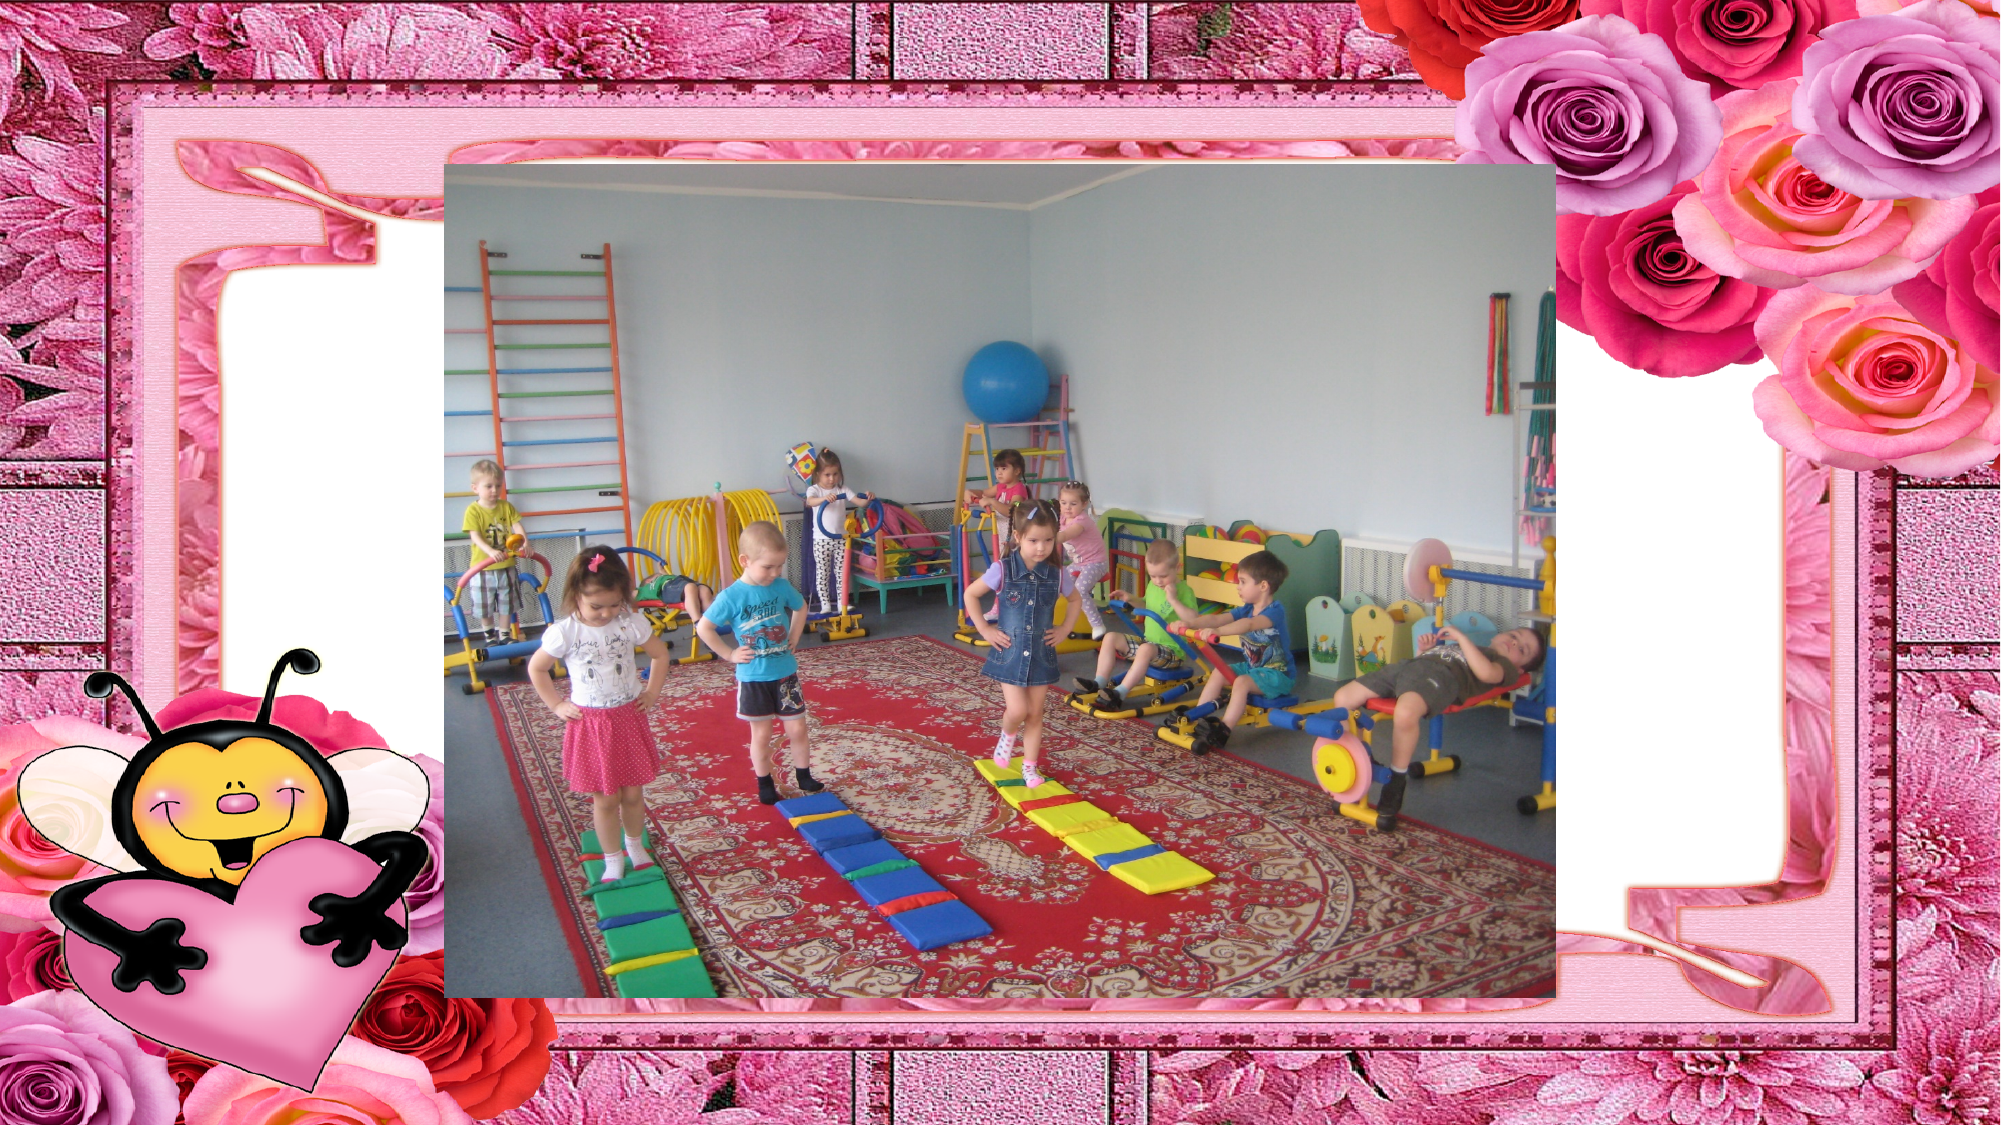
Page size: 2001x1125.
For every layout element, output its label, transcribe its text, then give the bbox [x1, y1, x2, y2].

picture [0, 0, 2001, 1125]
list Чтоб успешно развиваться, Нужно спортом заниматься. Нам полезно без сомнения Все, что связано с движением. [137, 299, 1863, 1014]
